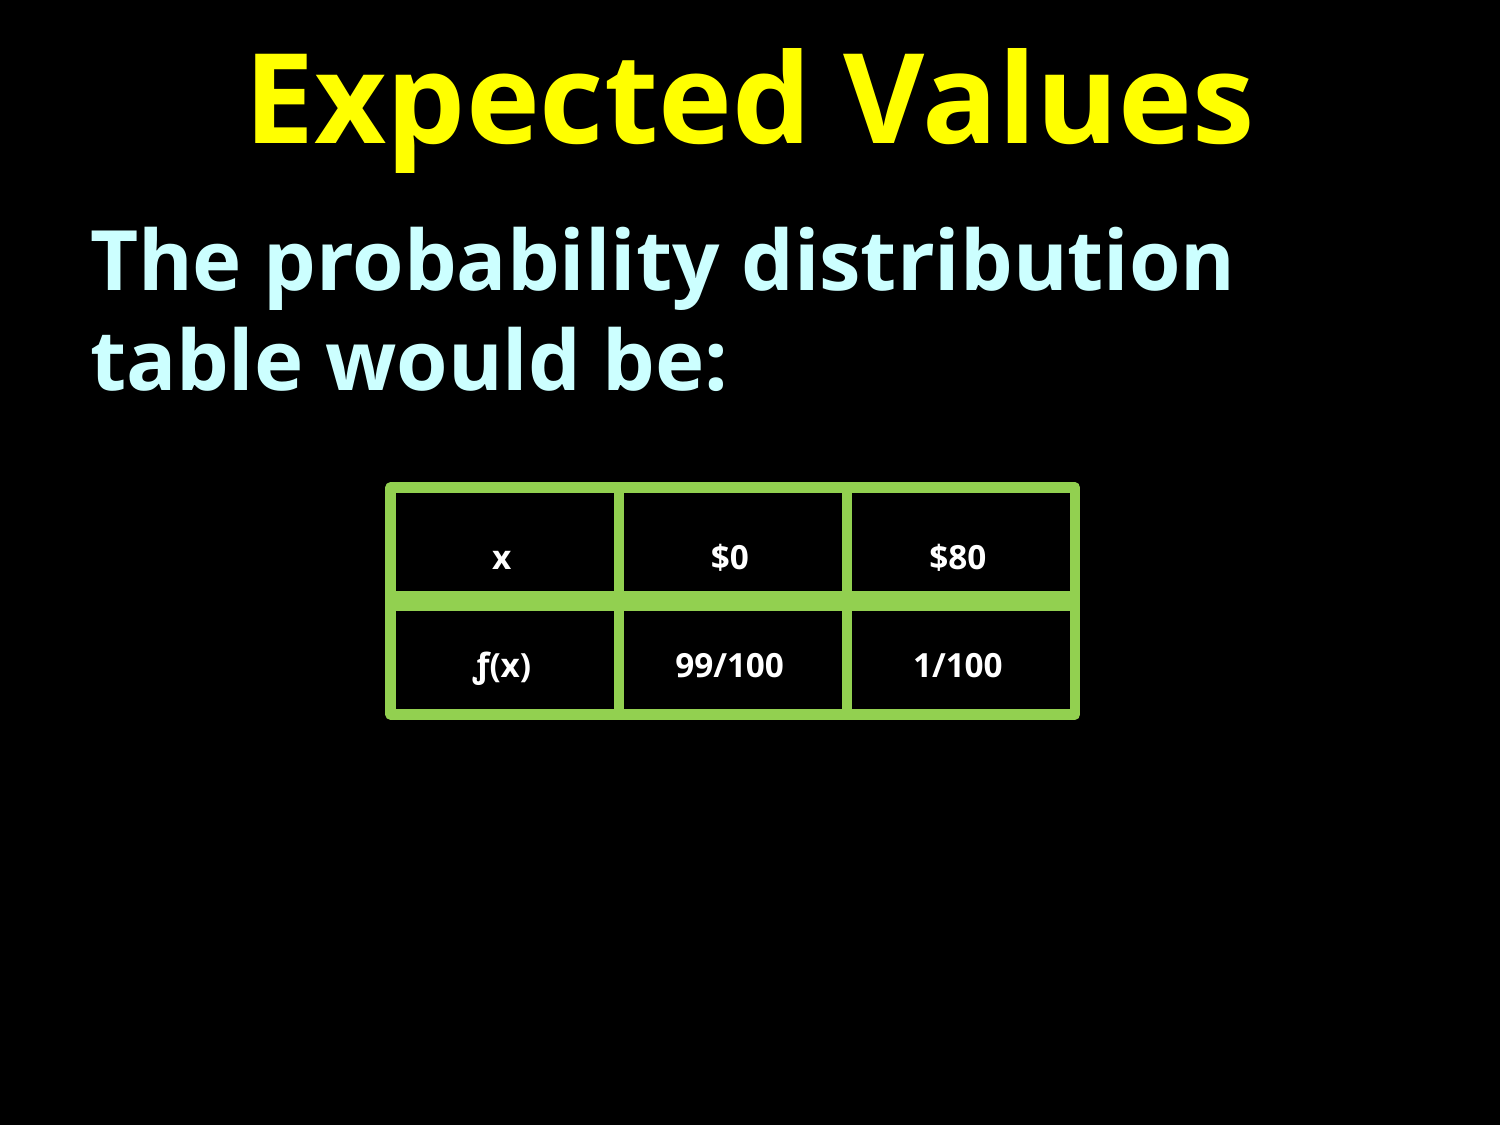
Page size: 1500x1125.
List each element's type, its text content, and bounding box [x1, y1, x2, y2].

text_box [390, 487, 1076, 705]
list The probability distribution table would be: [75, 200, 1425, 1125]
title Expected Values [0, 0, 1500, 188]
